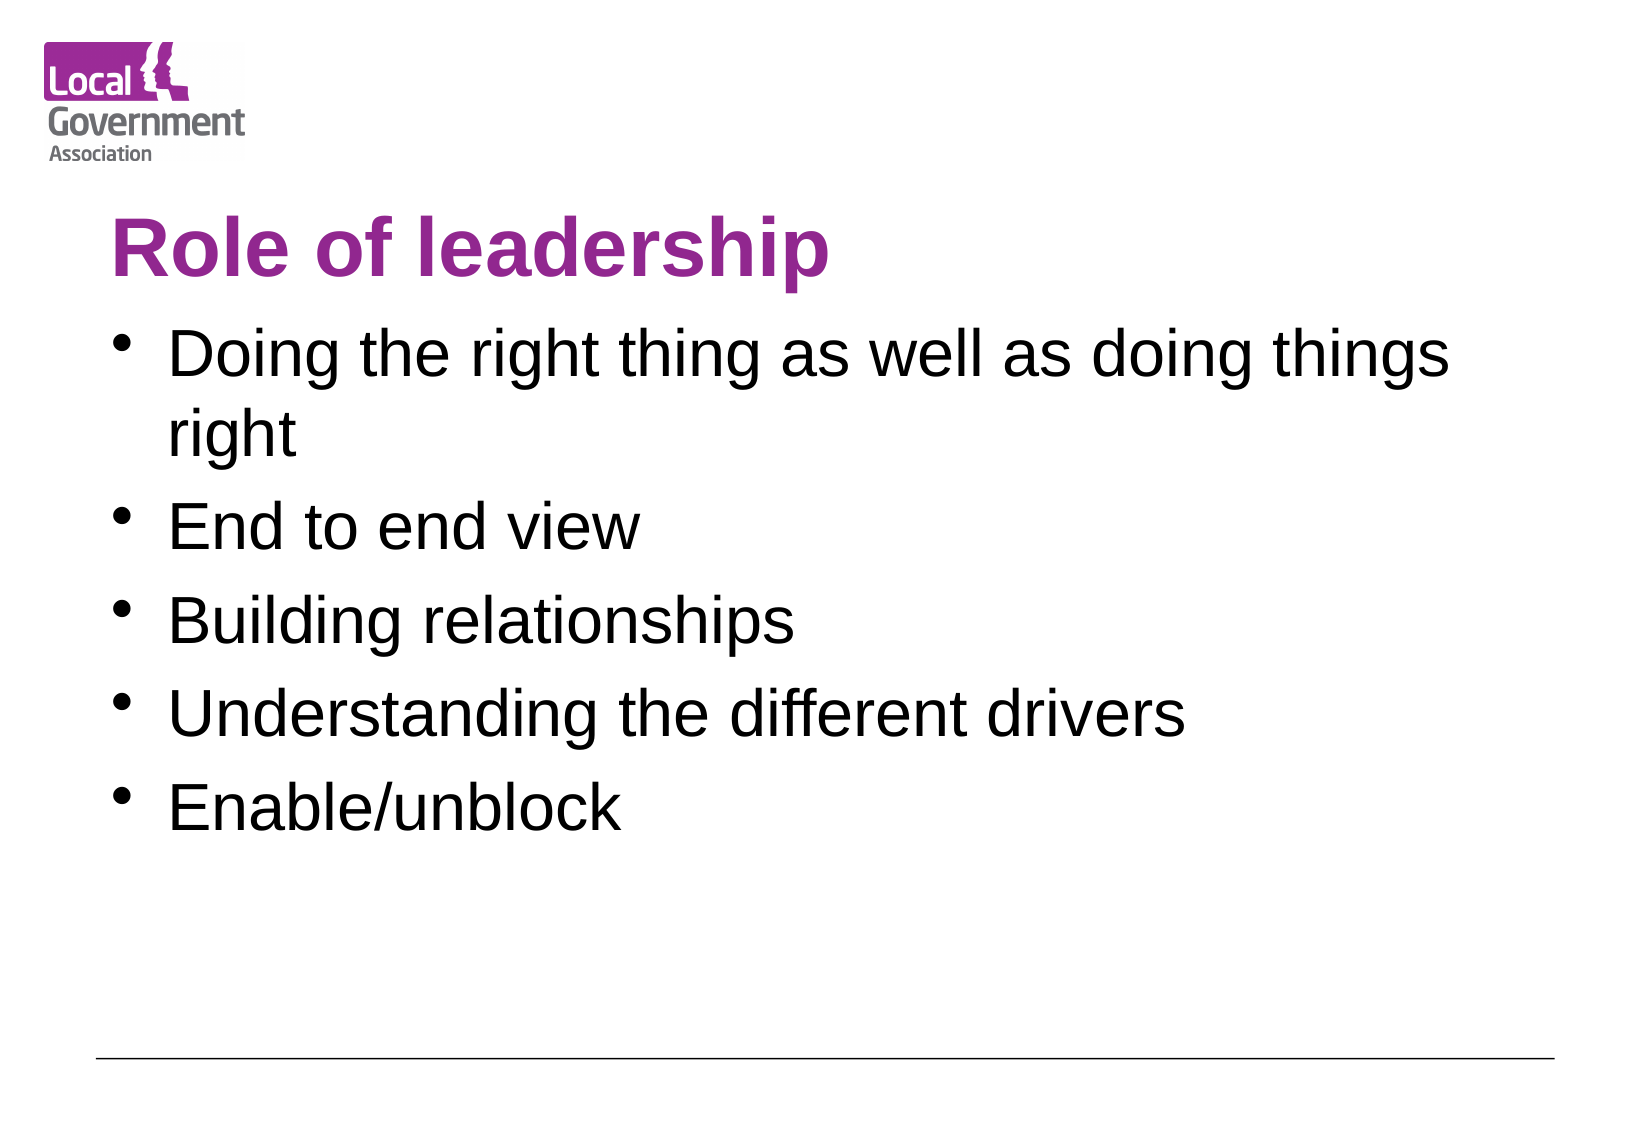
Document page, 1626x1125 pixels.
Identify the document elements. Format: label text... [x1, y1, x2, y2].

picture [44, 42, 245, 161]
list Doing the right thing as well as doing things right End to end view Building relationships Understanding the different drivers Enable/unblock [95, 302, 1559, 1005]
title Role of leadership [95, 196, 1559, 291]
